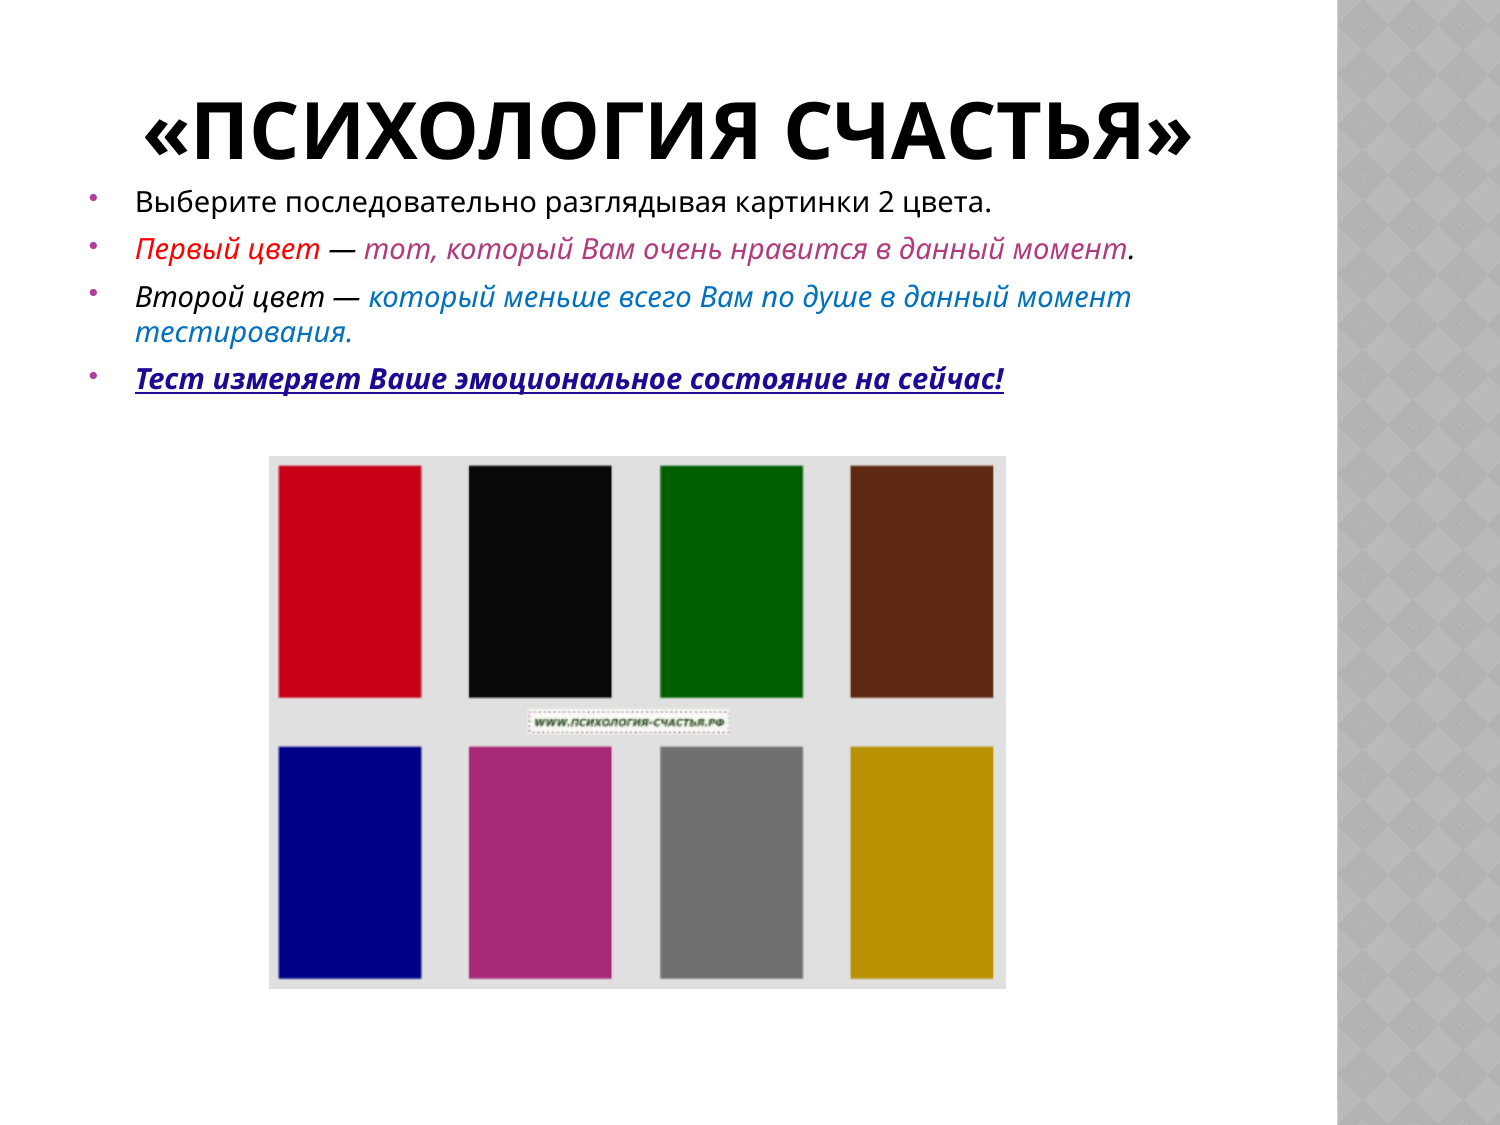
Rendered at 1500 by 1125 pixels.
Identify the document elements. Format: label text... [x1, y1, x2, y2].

list Выберите последовательно разглядывая картинки 2 цвета. Первый цвет — тот, который Вам очень нравится в данный момент. Второй цвет — который меньше всего Вам по душе в данный момент тестирования. Тест измеряет Ваше эмоциональное состояние на сейчас! [75, 175, 1263, 1059]
picture [269, 456, 1006, 989]
title «Психология счастья» [75, 52, 1263, 175]
